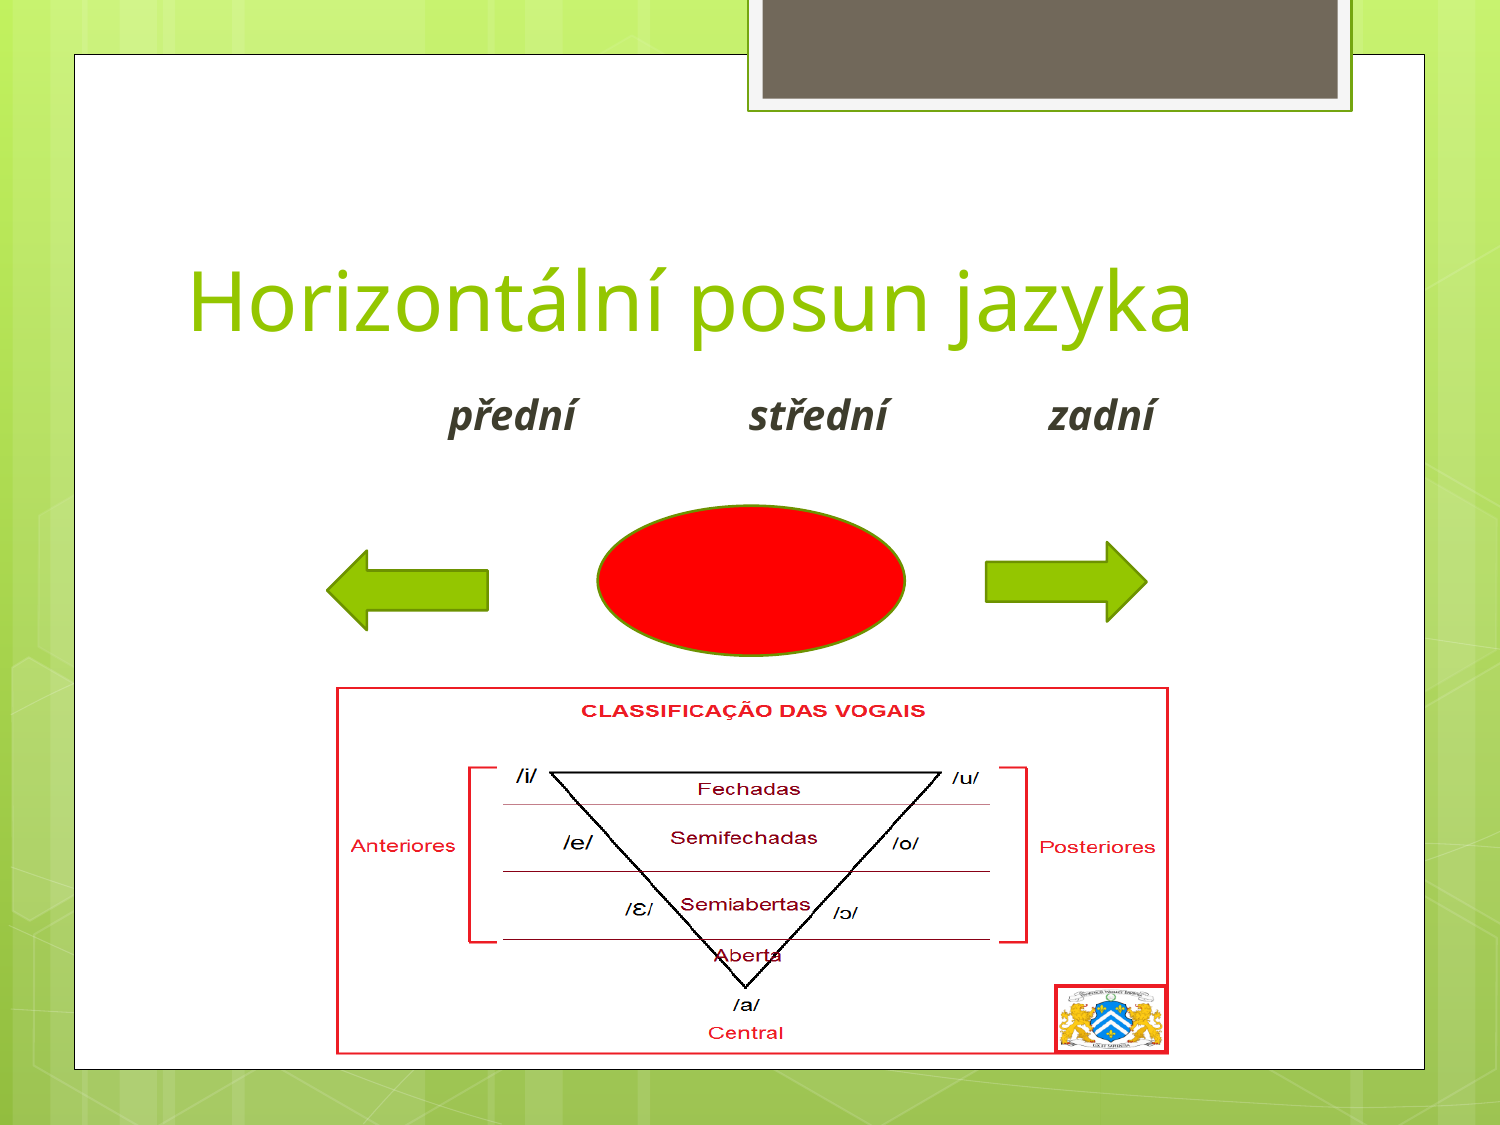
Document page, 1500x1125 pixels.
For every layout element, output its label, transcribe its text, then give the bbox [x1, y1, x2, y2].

text_box [596, 504, 907, 657]
text_box [984, 540, 1148, 623]
text_box [326, 549, 489, 632]
title Horizontální posun jazyka [171, 168, 1324, 357]
picture [326, 680, 1176, 1061]
list přední střední zadní [171, 381, 1353, 1060]
